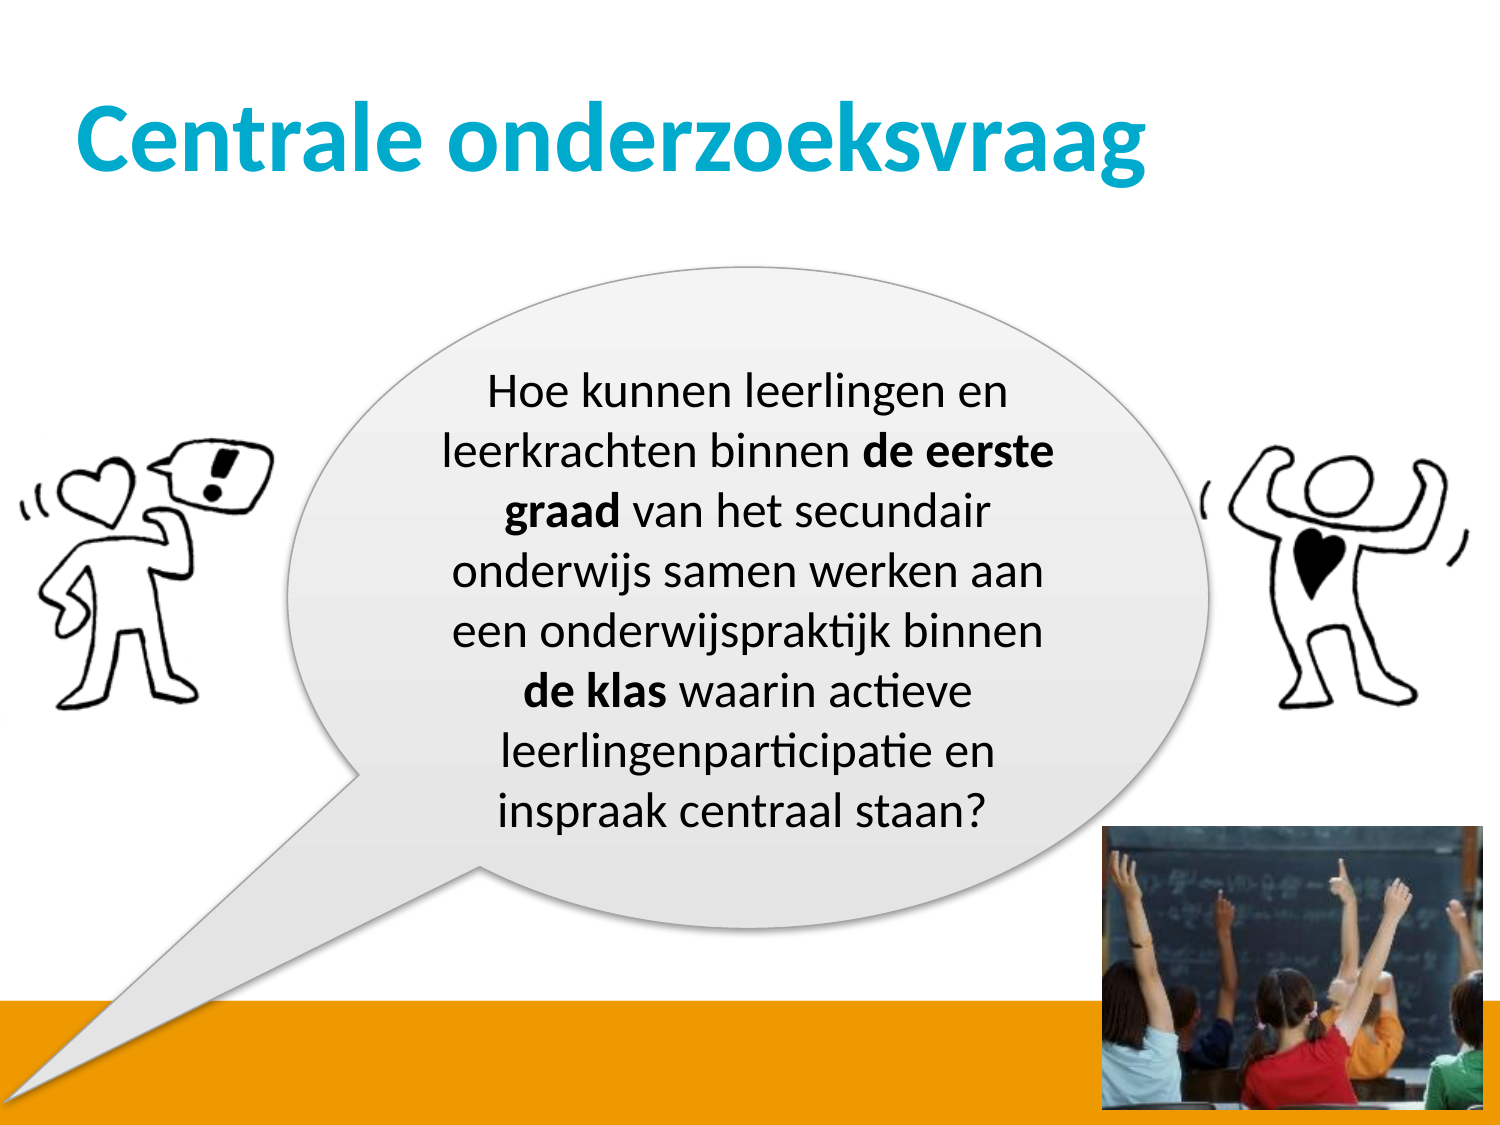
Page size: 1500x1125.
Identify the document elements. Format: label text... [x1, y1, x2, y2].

picture [1, 424, 302, 725]
picture [1101, 826, 1483, 1110]
text_box Hoe kunnen leerlingen en leerkrachten binnen de eerste graad van het secundair onderwijs samen werken aan een onderwijspraktijk binnen de klas waarin actieve leerlingenparticipatie en inspraak centraal staan? [3, 266, 1182, 1104]
picture [1187, 418, 1500, 732]
title Centrale onderzoeksvraag [76, 45, 1459, 194]
